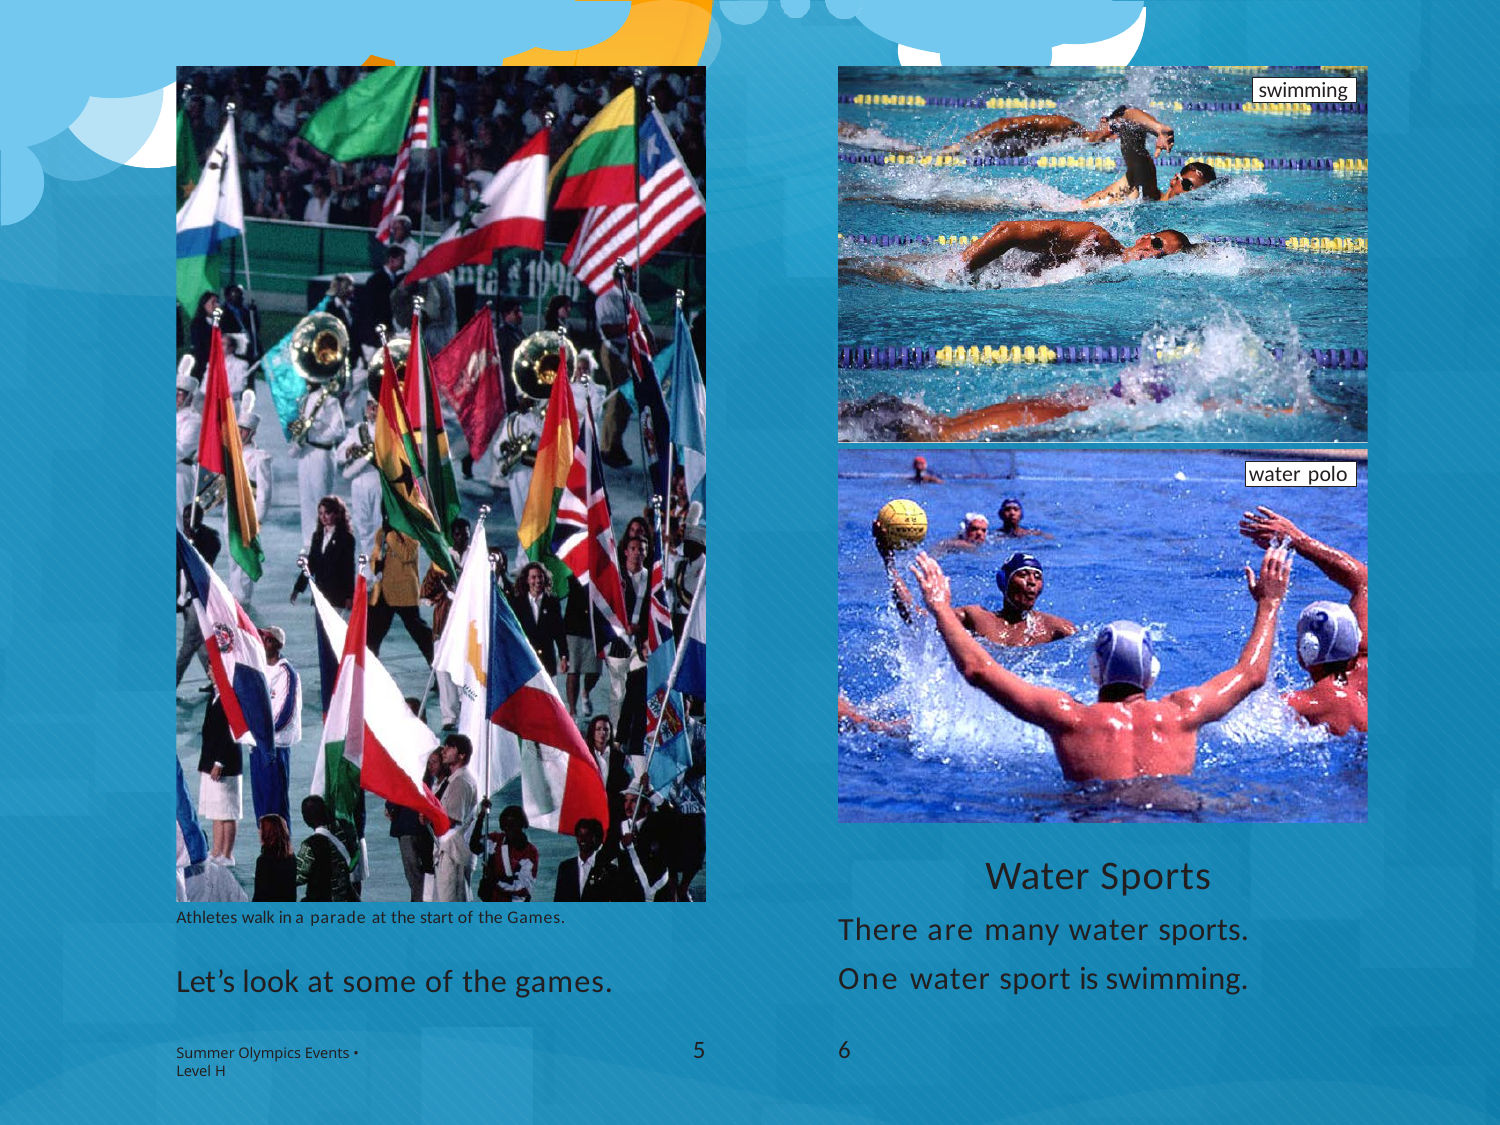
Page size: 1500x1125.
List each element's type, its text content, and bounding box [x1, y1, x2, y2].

text_box Summer Olympics Events • Level H [174, 1042, 374, 1080]
text_box [176, 66, 706, 902]
text_box swimming [1252, 77, 1357, 103]
text_box water polo [1245, 461, 1357, 487]
text_box 6 [836, 1030, 854, 1064]
text_box Water Sports There are many water sports. One water sport is swimming. [836, 834, 1274, 996]
text_box Let’s look at some of the games. [174, 957, 649, 999]
picture [362, 55, 395, 66]
text_box 5 [690, 1030, 708, 1064]
picture [0, 0, 1500, 1125]
text_box [838, 449, 1368, 823]
text_box Athletes walk in a parade at the start of the Games. [174, 903, 596, 927]
text_box [838, 66, 1368, 443]
picture [632, 0, 652, 5]
